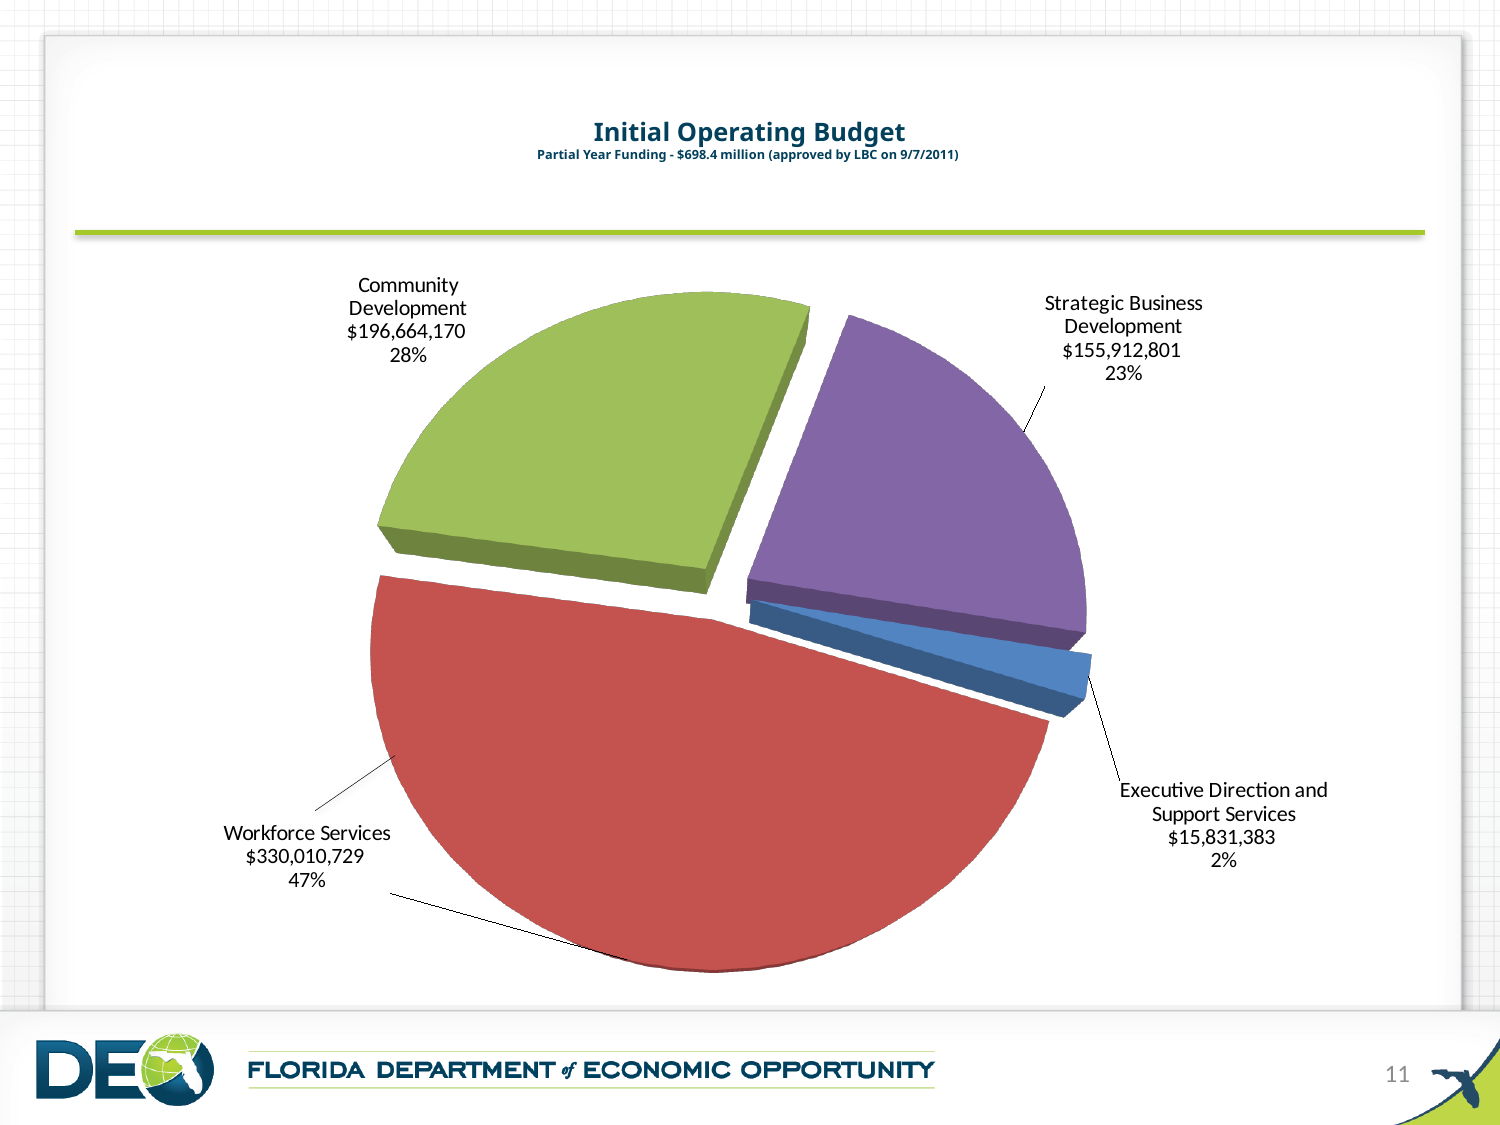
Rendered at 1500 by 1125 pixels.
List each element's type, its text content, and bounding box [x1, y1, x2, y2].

slide_number 11 [1074, 1042, 1425, 1103]
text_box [314, 755, 396, 811]
chart [126, 139, 1356, 1034]
picture [0, 0, 1500, 1125]
title Initial Operating Budget Partial Year Funding - $698.4 million (approved by LBC on 9/7/2011) [75, 45, 1425, 233]
